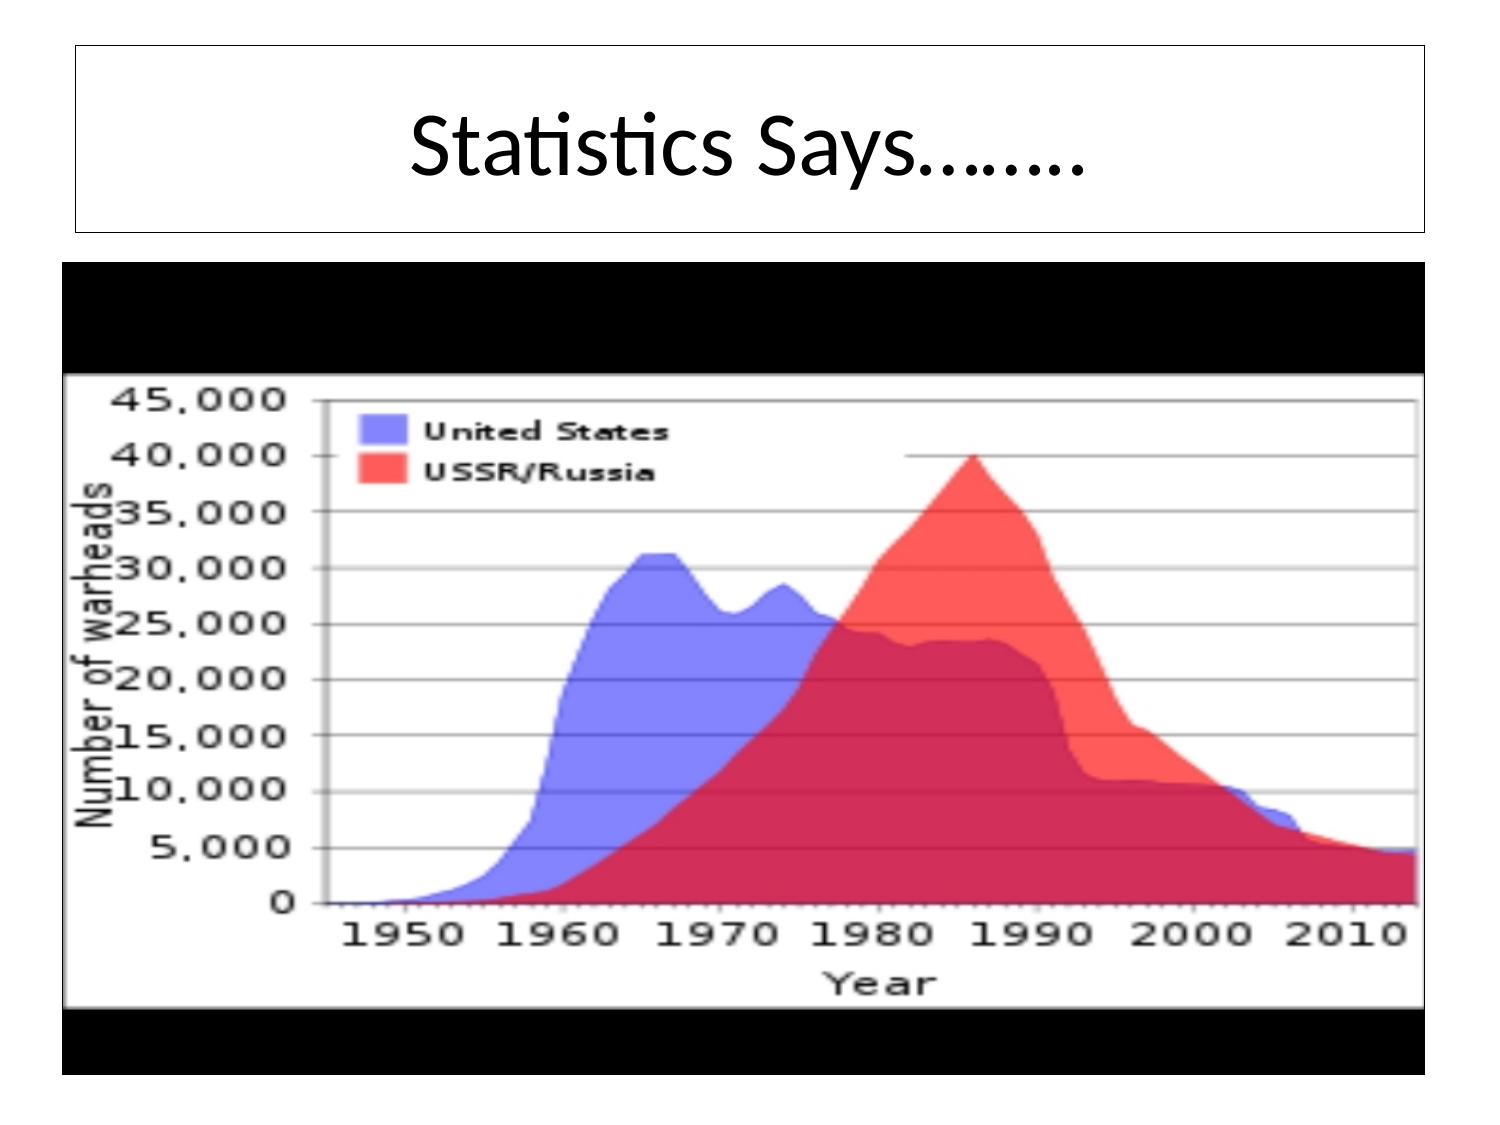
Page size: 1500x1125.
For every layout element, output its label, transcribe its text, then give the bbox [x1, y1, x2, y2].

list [62, 262, 1426, 1076]
title Statistics Says…….. [75, 45, 1425, 233]
